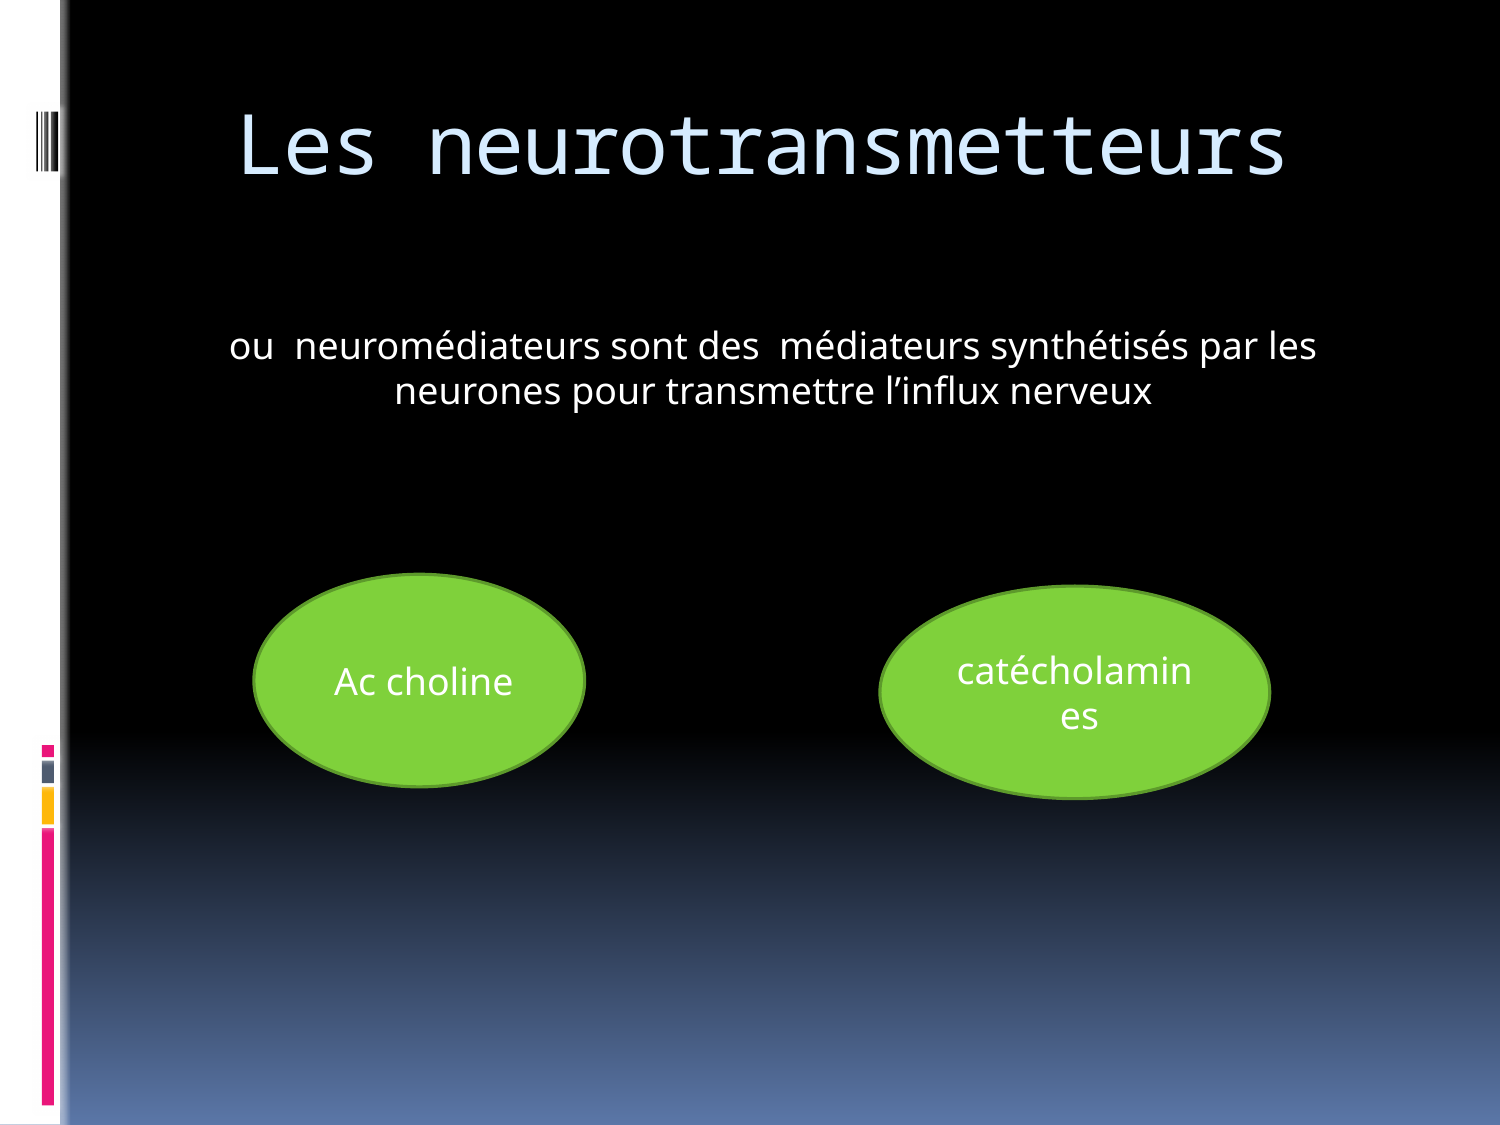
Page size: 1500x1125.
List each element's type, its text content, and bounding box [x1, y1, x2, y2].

text_box Ac choline [252, 572, 587, 789]
title Les neurotransmetteurs [150, 83, 1425, 234]
text_box catécholamines [878, 584, 1272, 801]
text_box ou neuromédiateurs sont des médiateurs synthétisés par les neurones pour transmettre l’influx nerveux [135, 314, 1412, 420]
